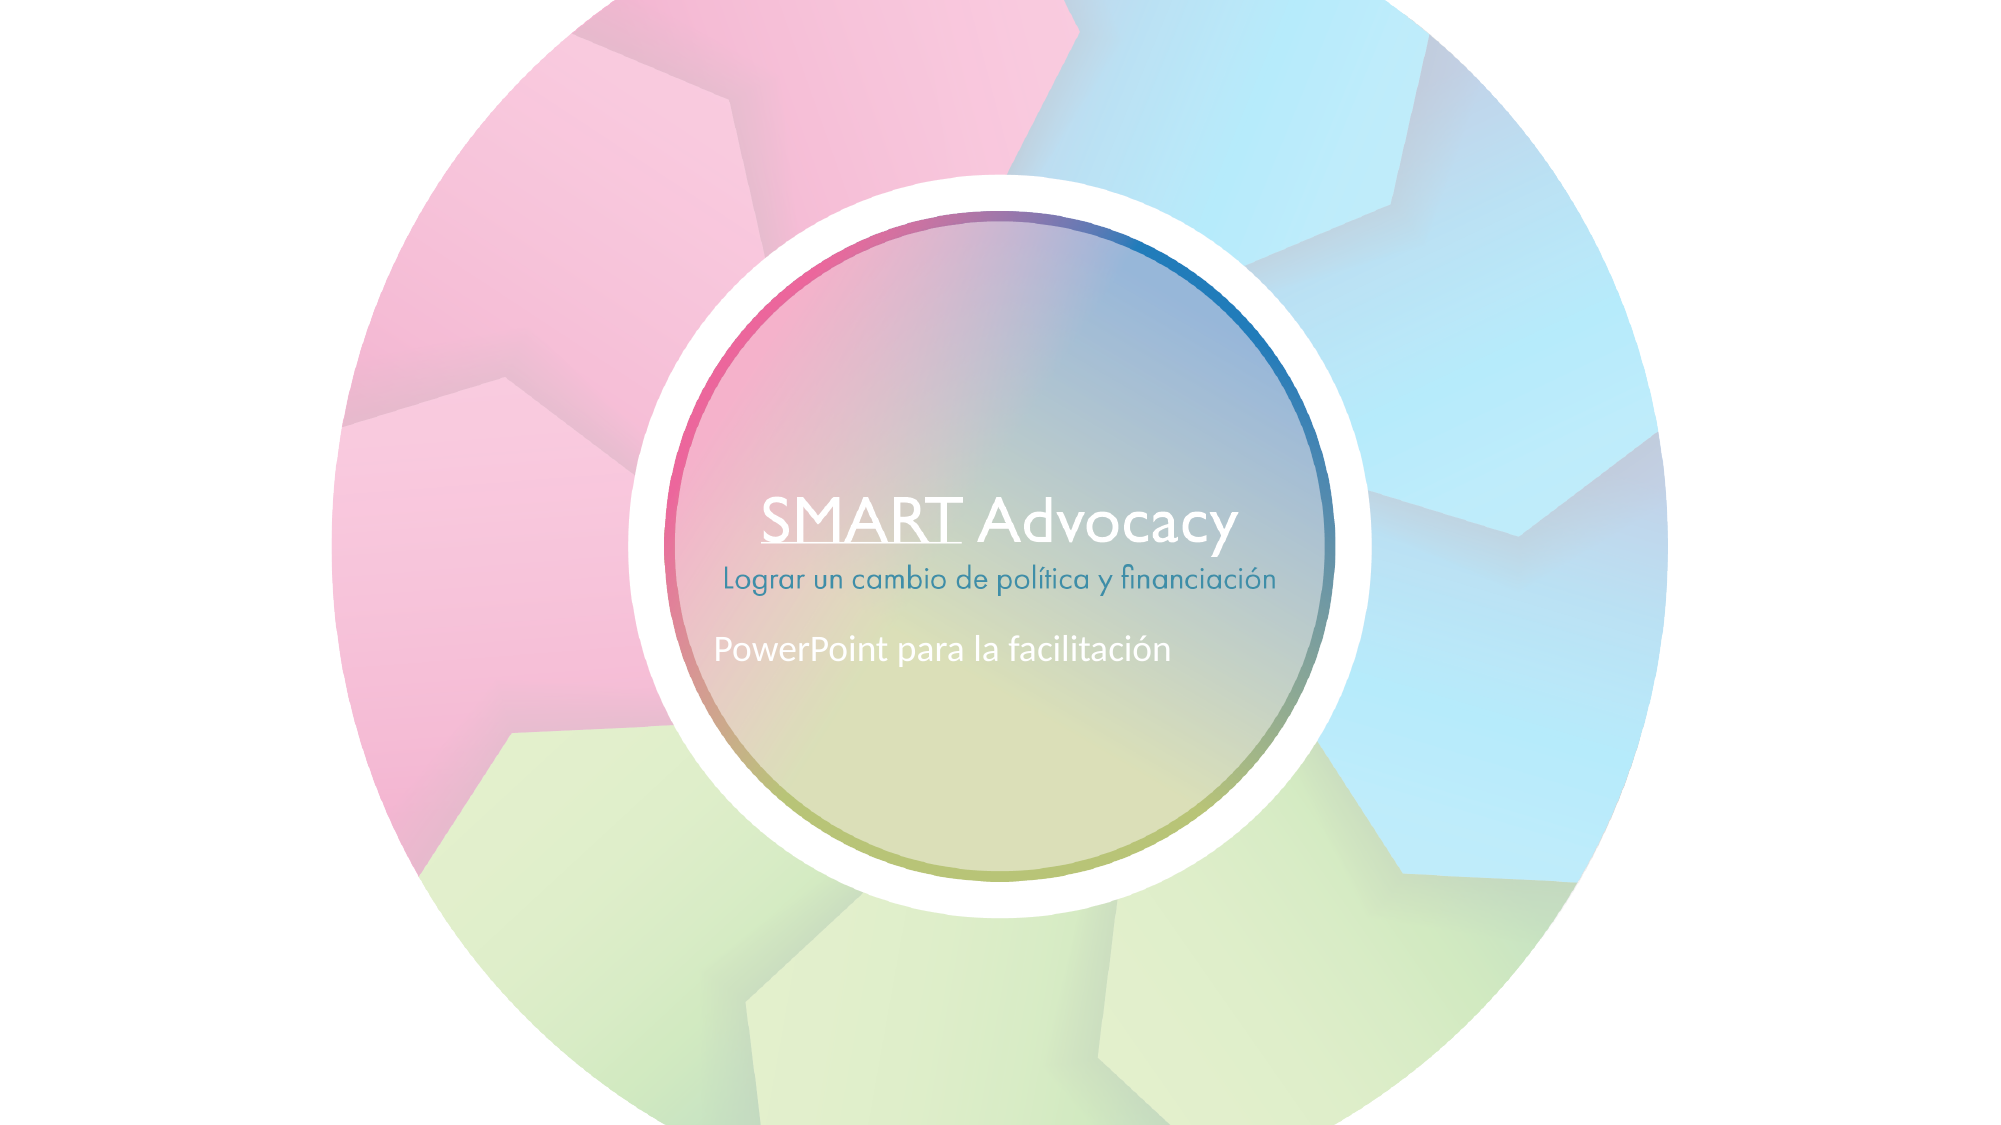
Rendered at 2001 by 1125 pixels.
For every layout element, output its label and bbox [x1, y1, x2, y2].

list [105, 0, 1894, 1125]
